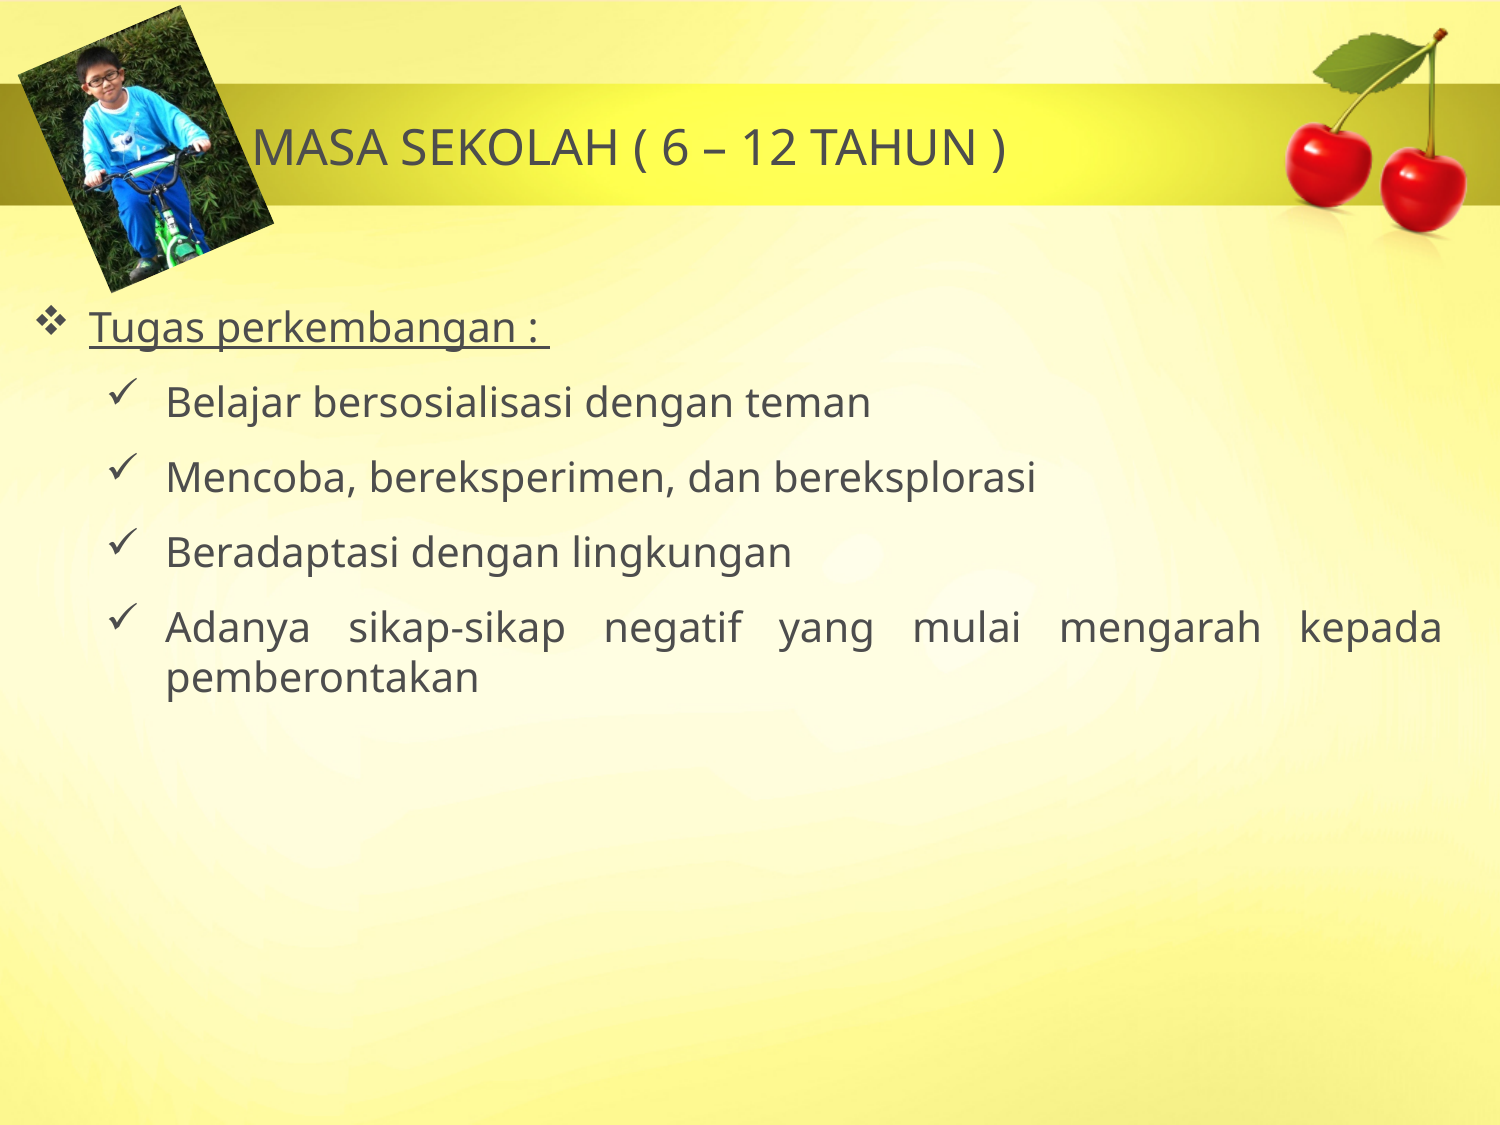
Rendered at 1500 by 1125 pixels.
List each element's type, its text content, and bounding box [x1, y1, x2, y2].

list Tugas perkembangan : Belajar bersosialisasi dengan teman Mencoba, bereksperimen, dan bereksplorasi Beradaptasi dengan lingkungan Adanya sikap-sikap negatif yang mulai mengarah kepada pemberontakan [17, 293, 1459, 1092]
picture [0, 0, 1500, 1125]
title MASA SEKOLAH ( 6 – 12 TAHUN ) [236, 93, 1400, 197]
